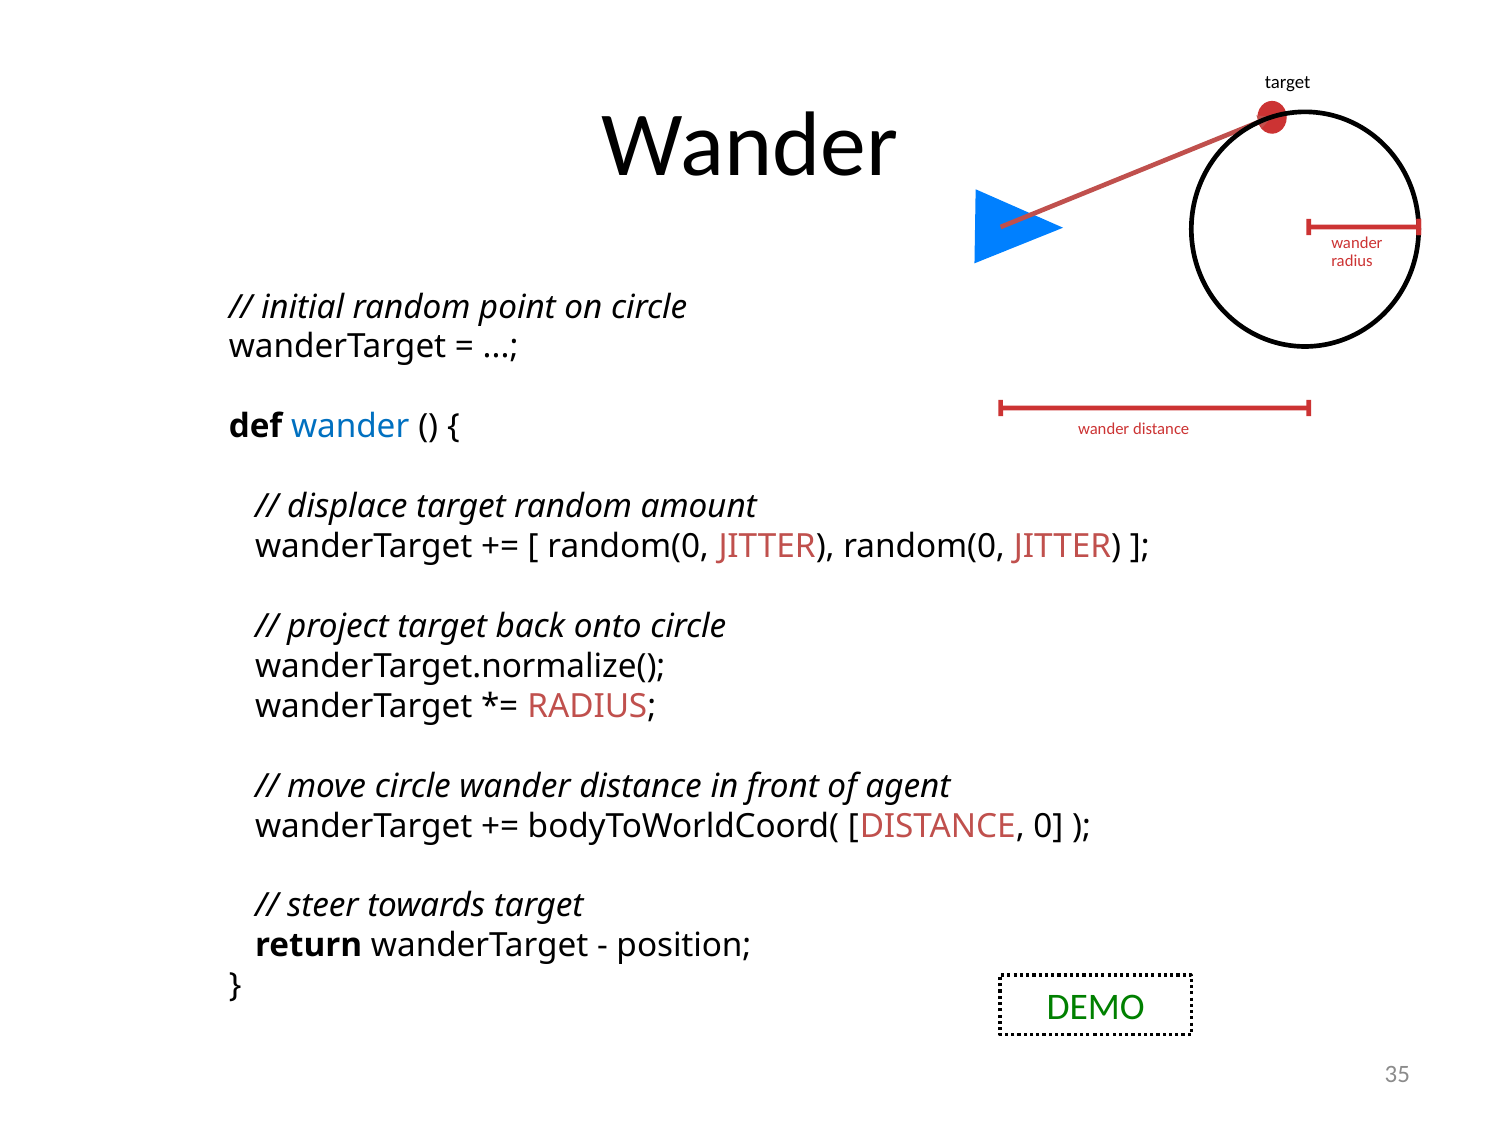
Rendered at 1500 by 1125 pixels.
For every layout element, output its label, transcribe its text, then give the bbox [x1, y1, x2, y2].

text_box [974, 62, 1419, 446]
slide_number 35 [1074, 1042, 1425, 1103]
text_box // initial random point on circle wanderTarget = ...; def wander () { // displace target random amount wanderTarget += [ random(0, JITTER), random(0, JITTER) ]; // project target back onto circle wanderTarget.normalize(); wanderTarget *= RADIUS; // move circle wander distance in front of agent wanderTarget += bodyToWorldCoord( [DISTANCE, 0] ); // steer towards target return wanderTarget - position; } [187, 277, 1165, 1011]
title Wander [75, 45, 1425, 233]
text_box DEMO [999, 974, 1192, 1035]
